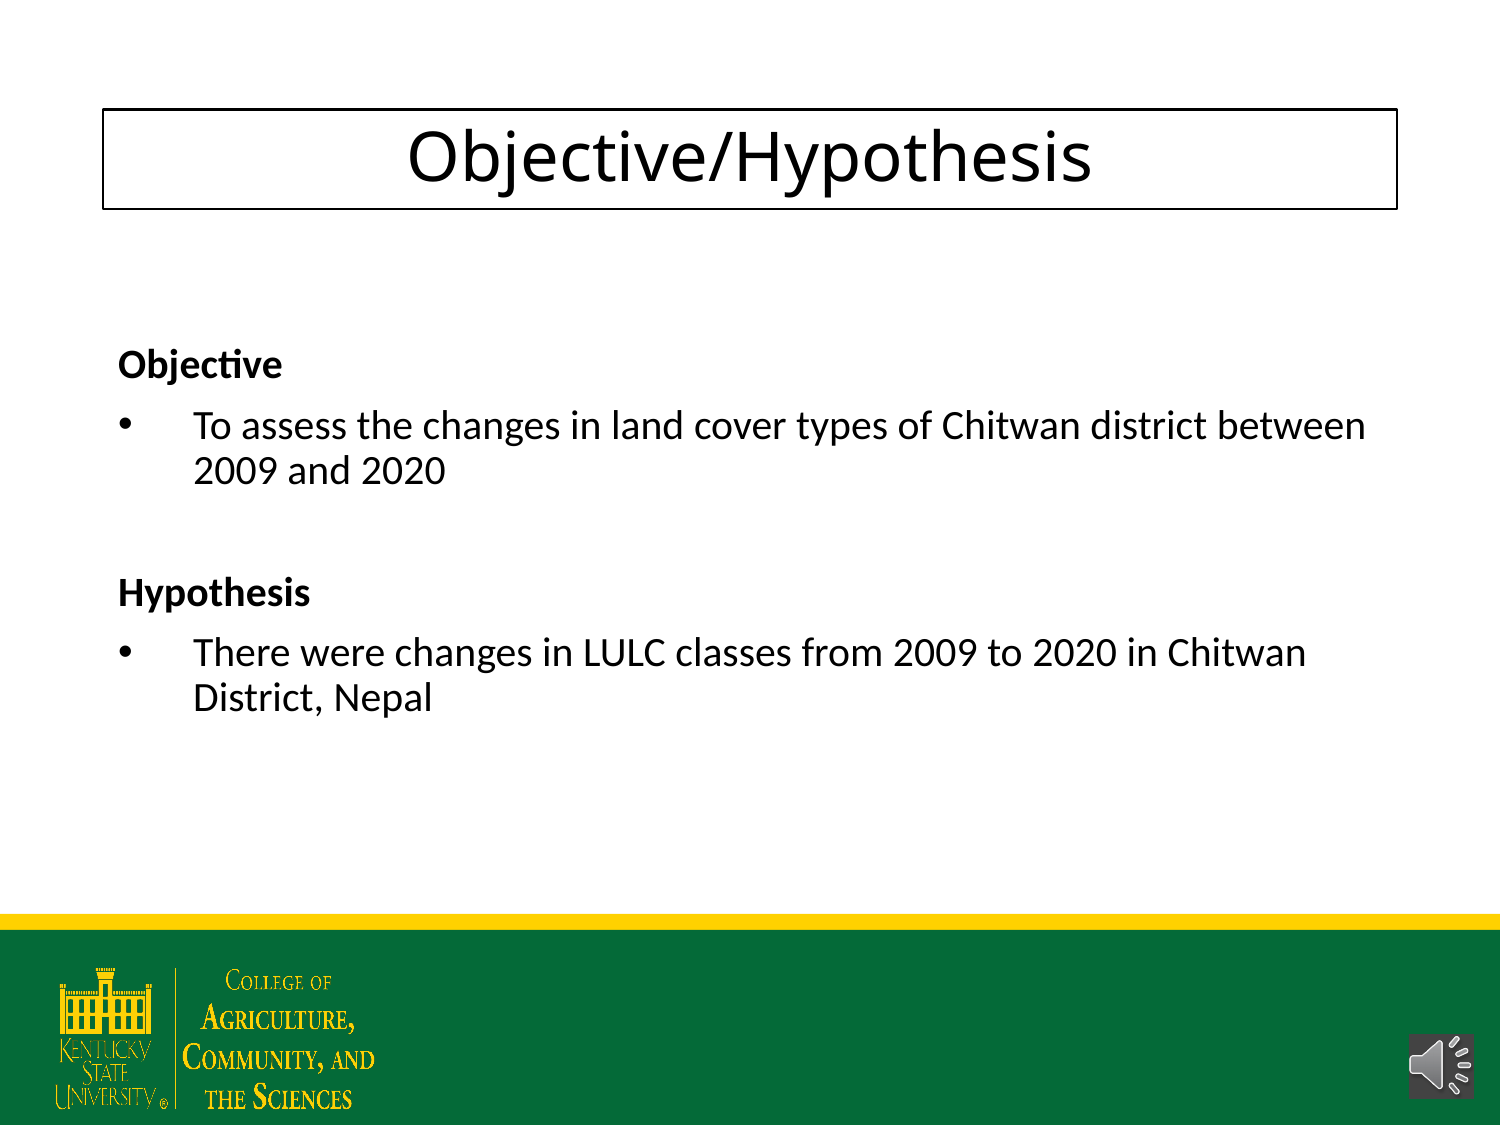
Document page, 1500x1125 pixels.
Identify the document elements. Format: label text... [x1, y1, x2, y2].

title Objective/Hypothesis [103, 109, 1397, 209]
picture [1408, 1033, 1475, 1100]
picture [54, 964, 392, 1120]
list Objective To assess the changes in land cover types of Chitwan district between 2009 and 2020 Hypothesis There were changes in LULC classes from 2009 to 2020 in Chitwan District, Nepal [103, 335, 1397, 988]
